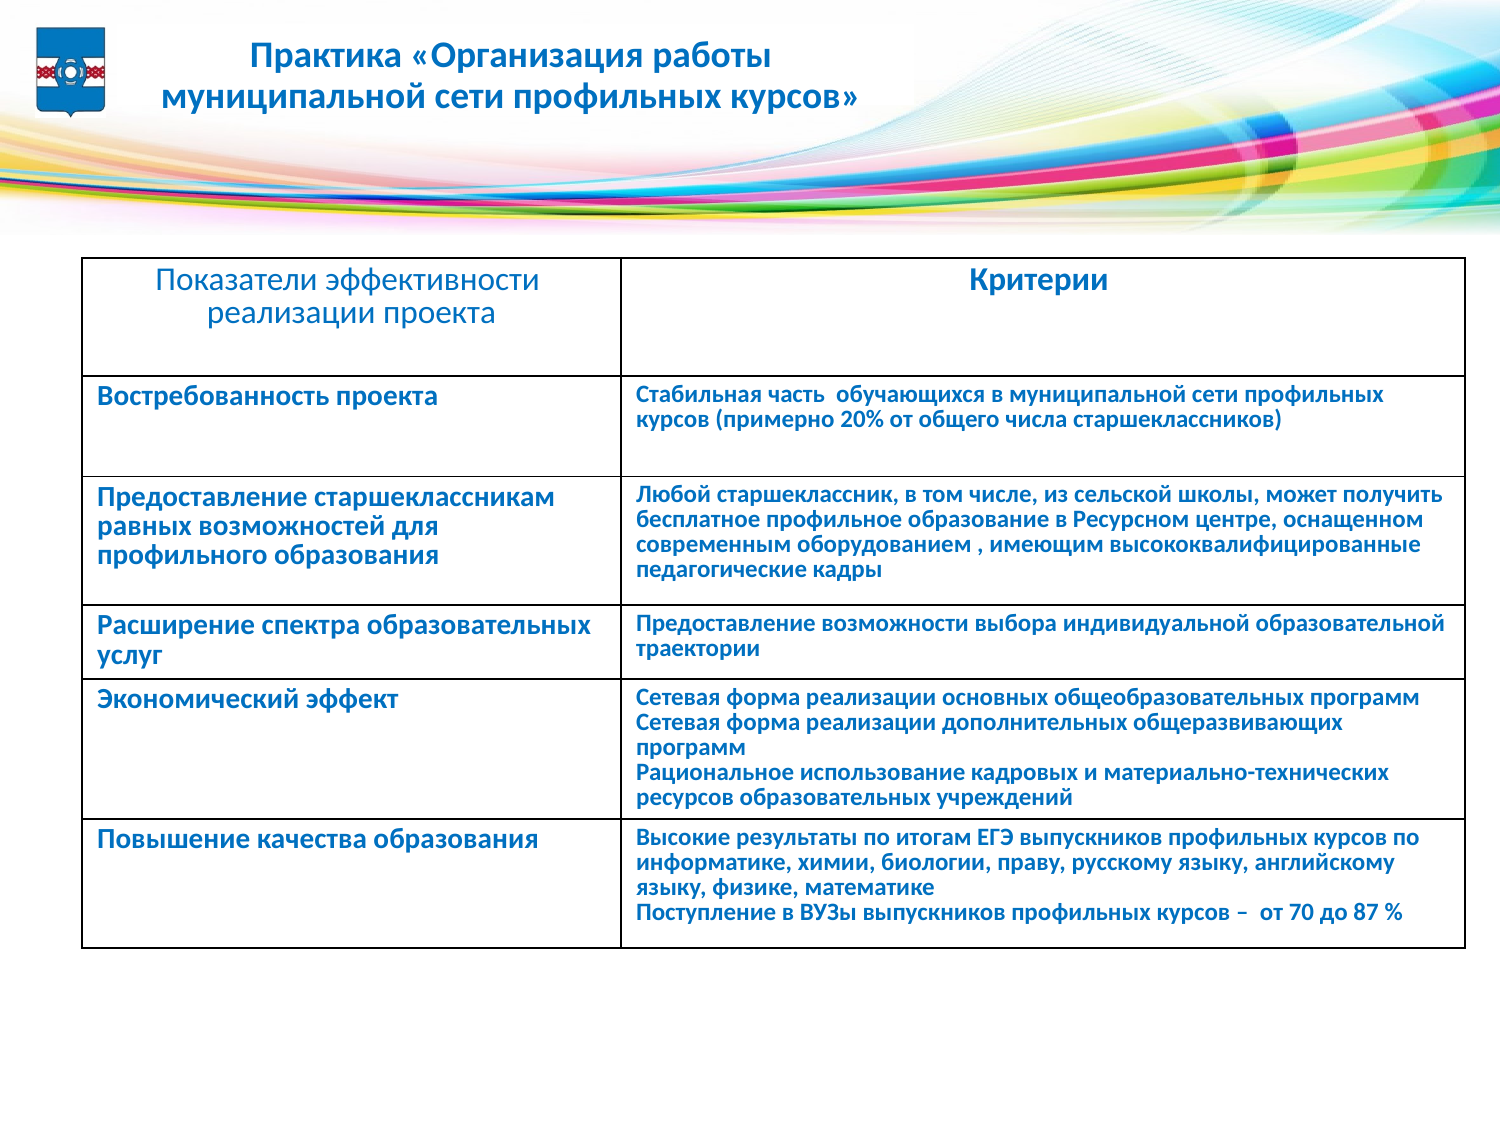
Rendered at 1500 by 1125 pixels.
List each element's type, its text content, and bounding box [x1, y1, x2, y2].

table_cell Стабильная часть обучающихся в муниципальной сети профильных курсов (примерно 20% от общего числа старшеклассников) [622, 377, 1464, 476]
table_cell Предоставление возможности выбора индивидуальной образовательной траектории [622, 606, 1464, 678]
table_header Показатели эффективности реализации проекта [83, 259, 620, 375]
table_cell Любой старшеклассник, в том числе, из сельской школы, может получить бесплатное профильное образование в Ресурсном центре, оснащенном современным оборудованием , имеющим высококвалифицированные педагогические кадры [622, 477, 1464, 604]
table_cell Предоставление старшеклассникам равных возможностей для профильного образования [83, 477, 620, 604]
table_cell Востребованность проекта [83, 377, 620, 476]
table_cell Сетевая форма реализации основных общеобразовательных программ Сетевая форма реализации дополнительных общеразвивающих программ Рациональное использование кадровых и материально-технических ресурсов образовательных учреждений [622, 680, 1464, 818]
table_cell Экономический эффект [83, 680, 620, 818]
table_cell Расширение спектра образовательных услуг [83, 606, 620, 678]
table_cell Высокие результаты по итогам ЕГЭ выпускников профильных курсов по информатике, химии, биологии, праву, русскому языку, английскому языку, физике, математике Поступление в ВУЗы выпускников профильных курсов – от 70 до 87 % [622, 820, 1464, 947]
table_cell Повышение качества образования [83, 820, 620, 947]
table_header Критерии [622, 259, 1464, 375]
picture [0, 0, 1500, 235]
